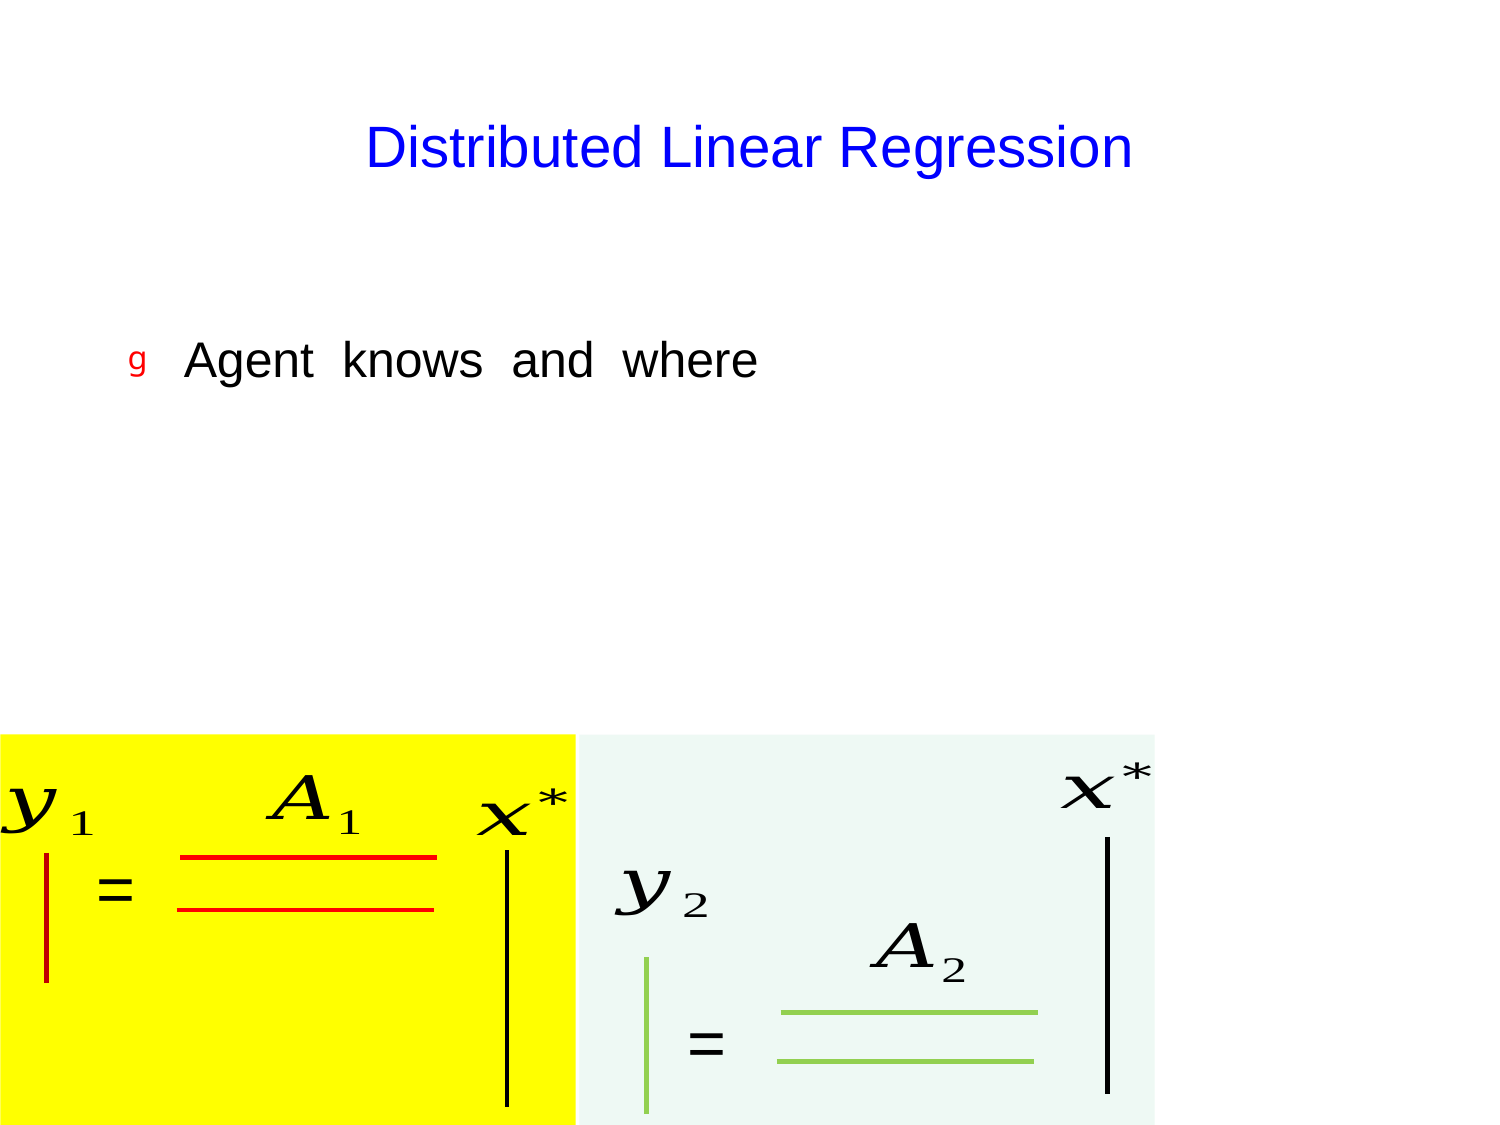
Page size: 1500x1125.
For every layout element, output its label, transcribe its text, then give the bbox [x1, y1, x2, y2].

text_box = [672, 992, 742, 1087]
title Distributed Linear Regression [112, 49, 1388, 238]
text_box = [81, 838, 150, 934]
text_box [0, 734, 576, 1125]
text_box [579, 734, 1155, 1125]
